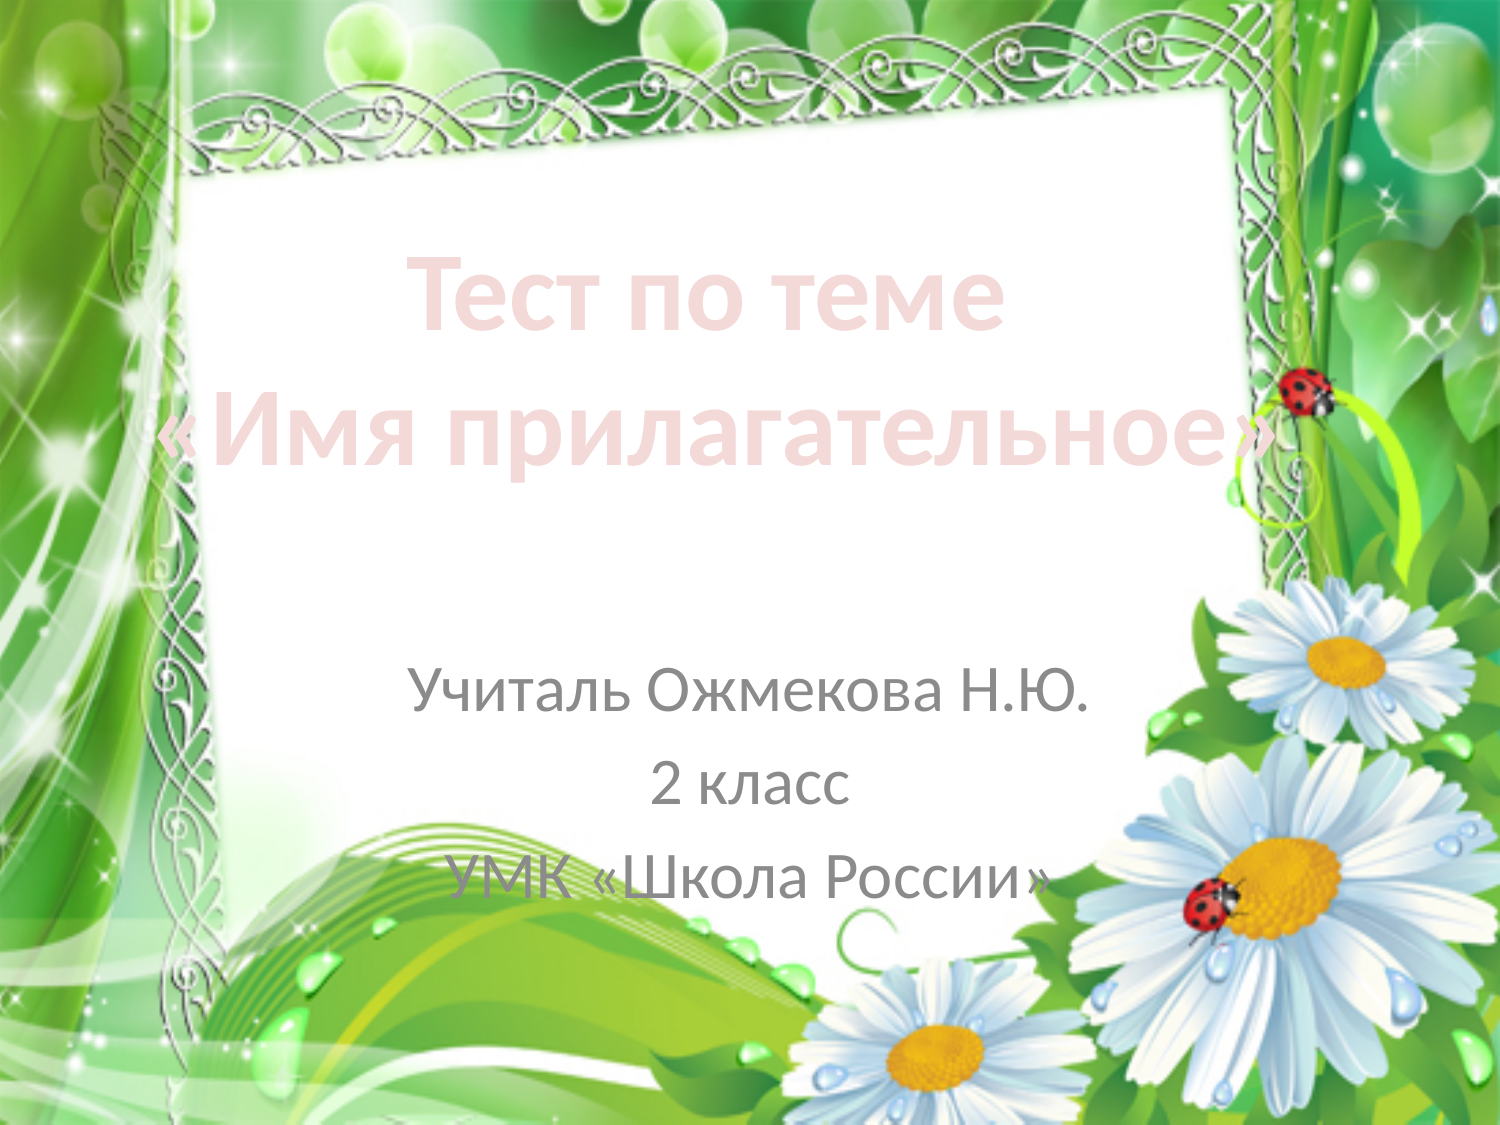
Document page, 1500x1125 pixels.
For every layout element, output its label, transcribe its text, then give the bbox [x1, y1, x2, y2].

picture [0, 0, 1500, 1125]
text_box Тест по теме «Имя прилагательное» [134, 210, 1305, 496]
subtitle Учиталь Ожмекова Н.Ю. 2 класс УМК «Школа России» [225, 637, 1275, 925]
